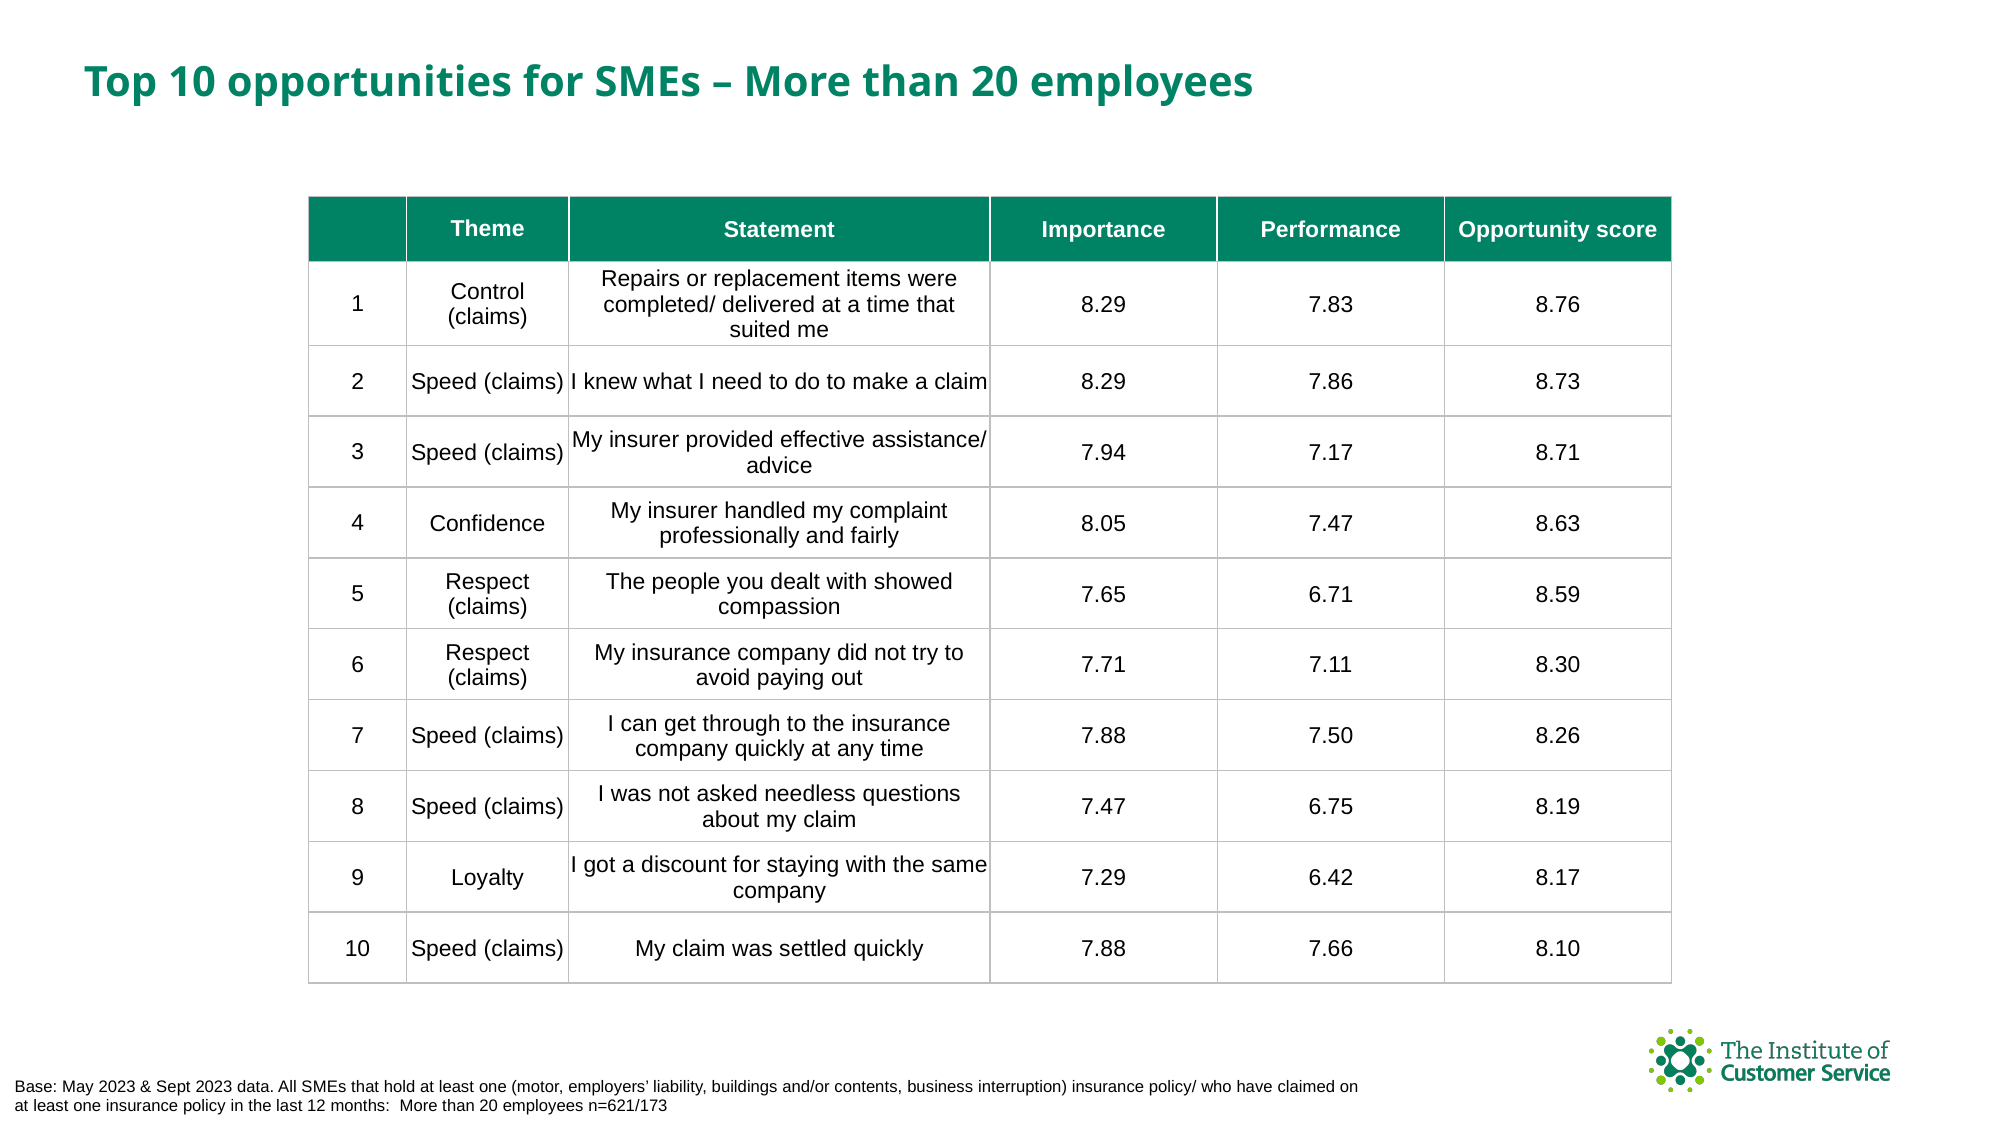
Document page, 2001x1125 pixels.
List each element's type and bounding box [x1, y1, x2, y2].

table_cell [569, 559, 989, 628]
text_box [0, 1067, 1385, 1125]
table_cell [407, 262, 568, 345]
table_cell [569, 700, 989, 770]
table_cell [991, 417, 1217, 486]
table_cell [1445, 913, 1671, 982]
table_cell [991, 913, 1217, 982]
table_cell [991, 559, 1217, 628]
table_cell [309, 346, 406, 415]
table_header [570, 197, 989, 261]
table_cell [1445, 488, 1671, 557]
table_cell [1218, 913, 1444, 982]
table_cell [991, 346, 1217, 415]
table_cell [407, 629, 568, 699]
table_cell [569, 346, 989, 415]
table_cell [1218, 771, 1444, 841]
table_cell [1218, 417, 1444, 486]
table_cell [309, 771, 406, 841]
table_cell [407, 700, 568, 770]
table_cell [1218, 700, 1444, 770]
table_cell [407, 771, 568, 841]
table_cell [1445, 346, 1671, 415]
table_cell [1445, 262, 1671, 345]
table_cell [407, 417, 568, 486]
table_header [309, 197, 406, 261]
table_cell [569, 488, 989, 557]
table_cell [991, 700, 1217, 770]
table_cell [991, 488, 1217, 557]
picture [1649, 1029, 1890, 1092]
table_cell [569, 417, 989, 486]
table_header [1218, 197, 1444, 261]
table_cell [1445, 700, 1671, 770]
table_cell [991, 262, 1217, 345]
table_cell [407, 913, 568, 982]
table_cell [1445, 417, 1671, 486]
table_cell [309, 262, 406, 345]
table_cell [991, 629, 1217, 699]
table_cell [1218, 629, 1444, 699]
table_header [407, 197, 568, 261]
table_cell [309, 417, 406, 486]
table_cell [1445, 559, 1671, 628]
table_cell [309, 700, 406, 770]
table_header [1445, 197, 1671, 261]
table_cell [309, 559, 406, 628]
table_cell [309, 488, 406, 557]
table_cell [569, 771, 989, 841]
table_cell [407, 346, 568, 415]
table_cell [309, 842, 406, 911]
text_box [69, 47, 1912, 113]
table_cell [569, 629, 989, 699]
table_cell [569, 842, 989, 911]
table_cell [991, 842, 1217, 911]
table_cell [1218, 488, 1444, 557]
table_cell [1445, 629, 1671, 699]
table_cell [569, 913, 989, 982]
table_cell [1445, 842, 1671, 911]
table_cell [1445, 771, 1671, 841]
table_cell [407, 842, 568, 911]
table_cell [1218, 346, 1444, 415]
table_cell [991, 771, 1217, 841]
table_cell [1218, 559, 1444, 628]
table_cell [1218, 262, 1444, 345]
table_cell [407, 488, 568, 557]
table_cell [309, 913, 406, 982]
table_cell [309, 629, 406, 699]
table_header [991, 197, 1216, 261]
table_cell [1218, 842, 1444, 911]
table_cell [407, 559, 568, 628]
table_cell [569, 262, 989, 345]
